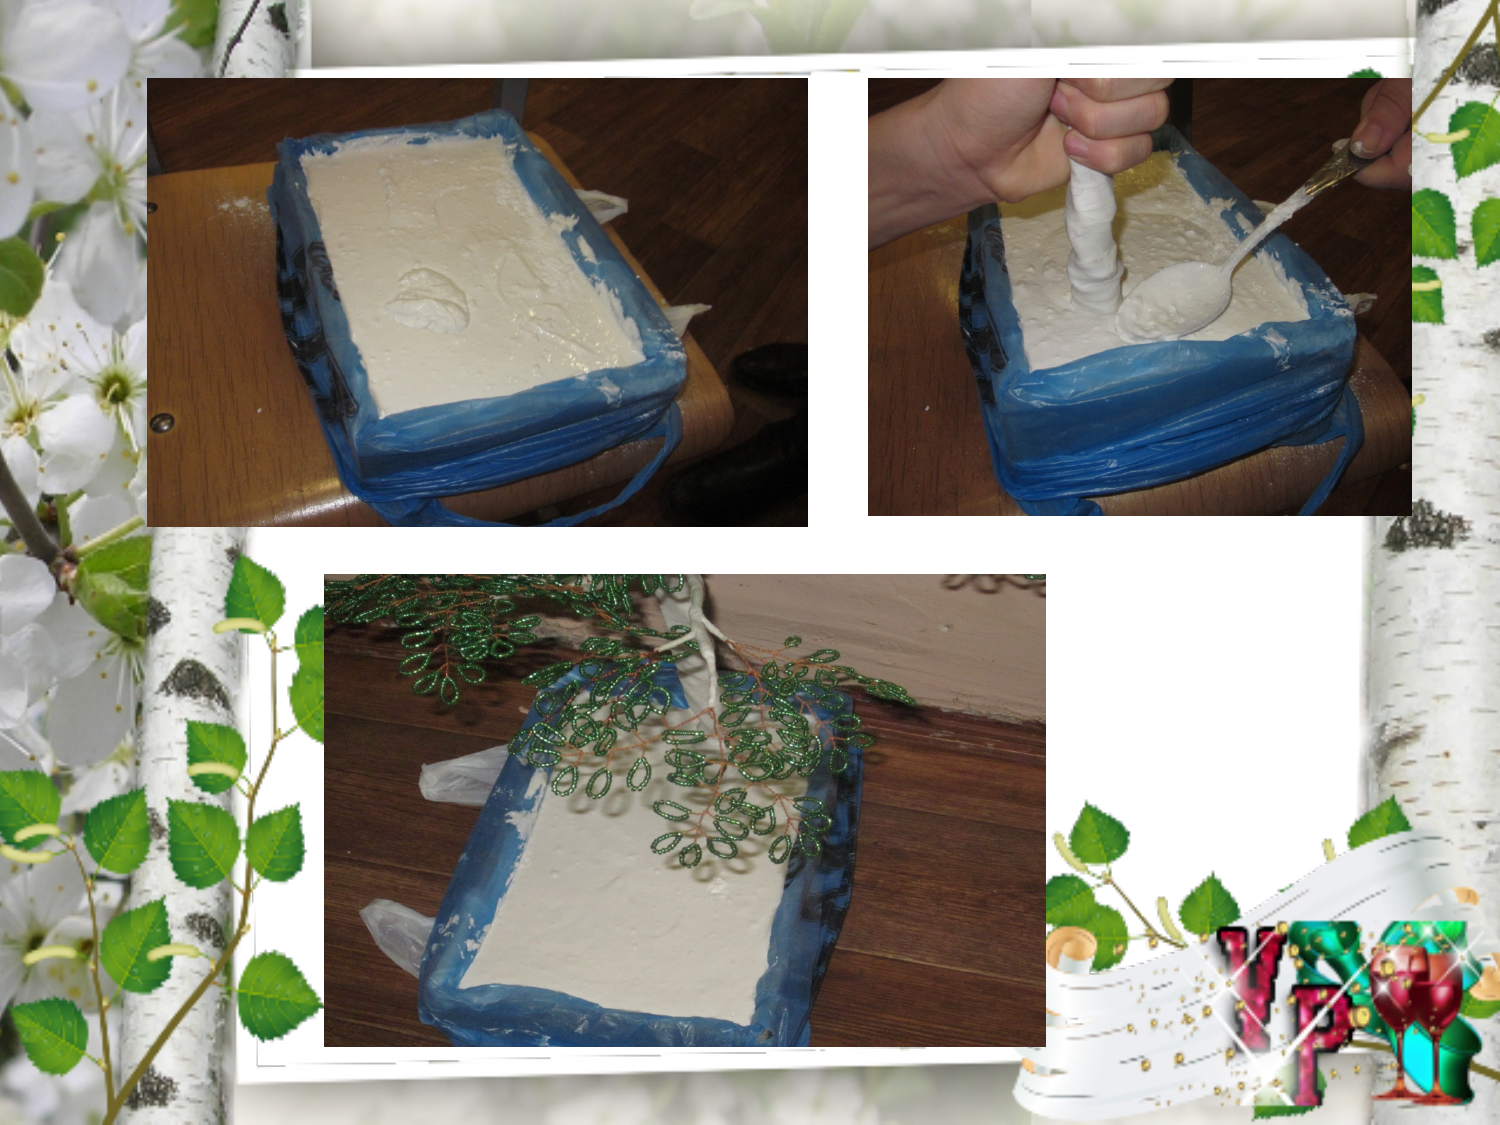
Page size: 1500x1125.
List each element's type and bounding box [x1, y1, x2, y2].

list [147, 77, 809, 528]
picture [0, 0, 1500, 1125]
